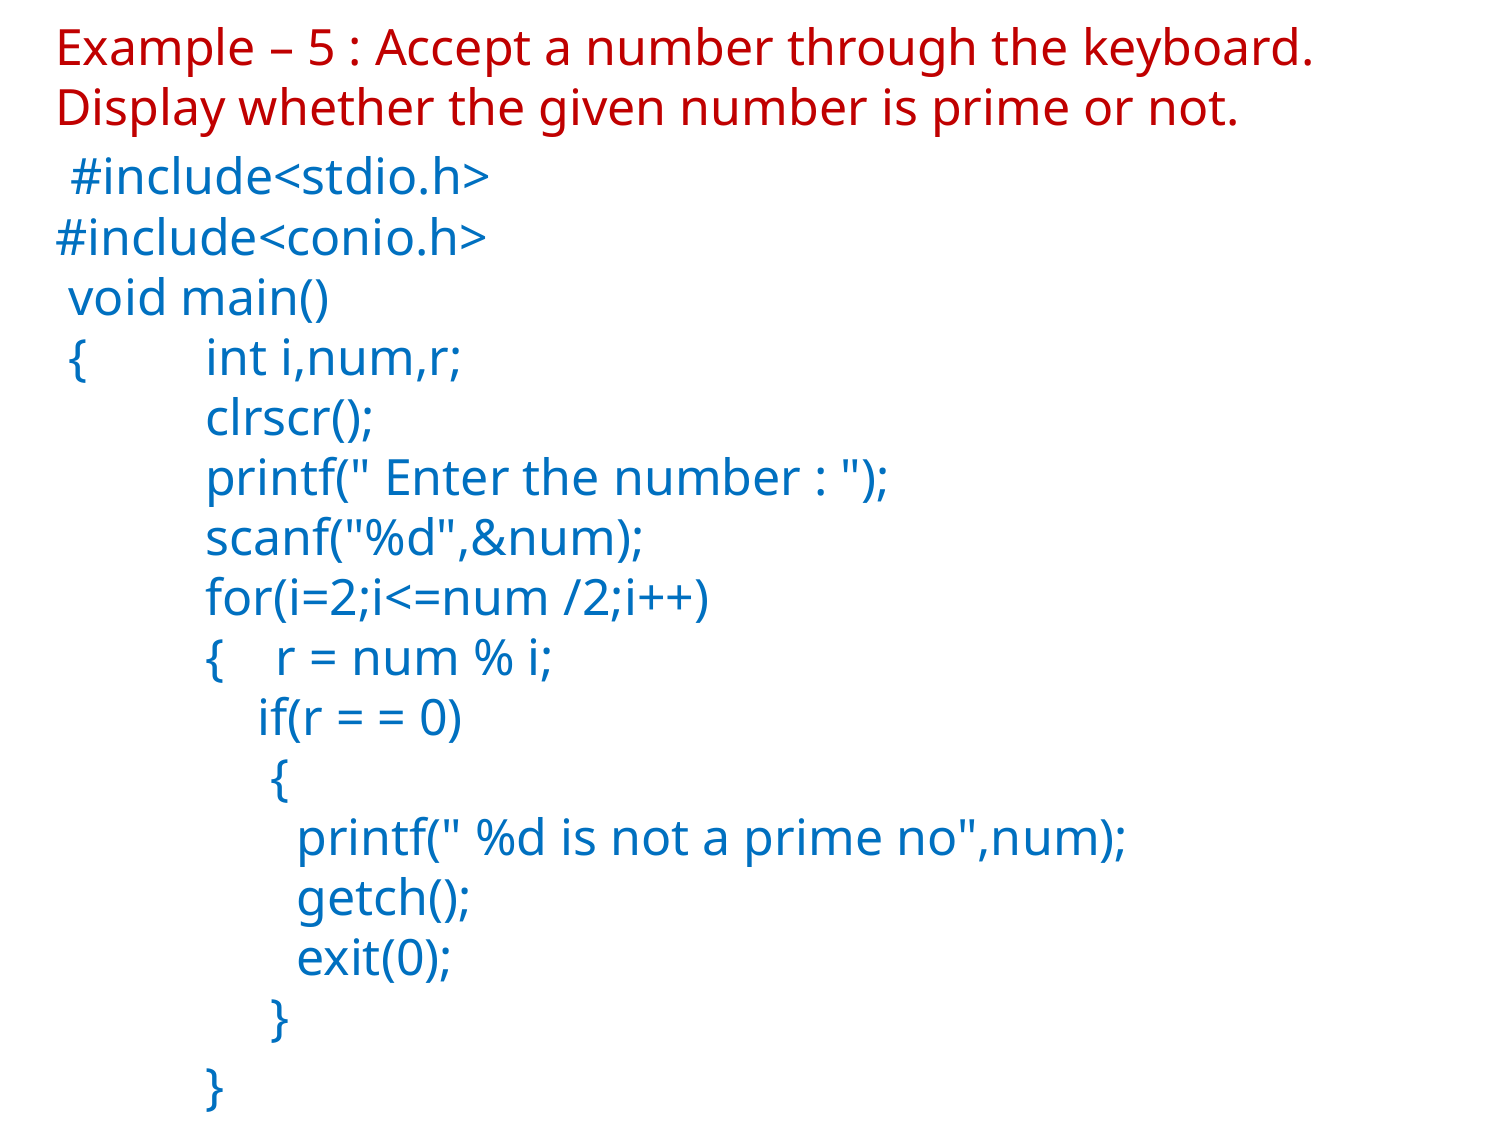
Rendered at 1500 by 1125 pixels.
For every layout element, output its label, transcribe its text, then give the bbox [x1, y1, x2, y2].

text_box Example – 5 : Accept a number through the keyboard. Display whether the given number is prime or not. #include<stdio.h> #include<conio.h> void main() { int i,num,r; clrscr(); printf(" Enter the number : "); scanf("%d",&num); for(i=2;i<=num /2;i++) { r = num % i; if(r = = 0) { printf(" %d is not a prime no",num); getch(); exit(0); } } [40, 8, 1500, 938]
